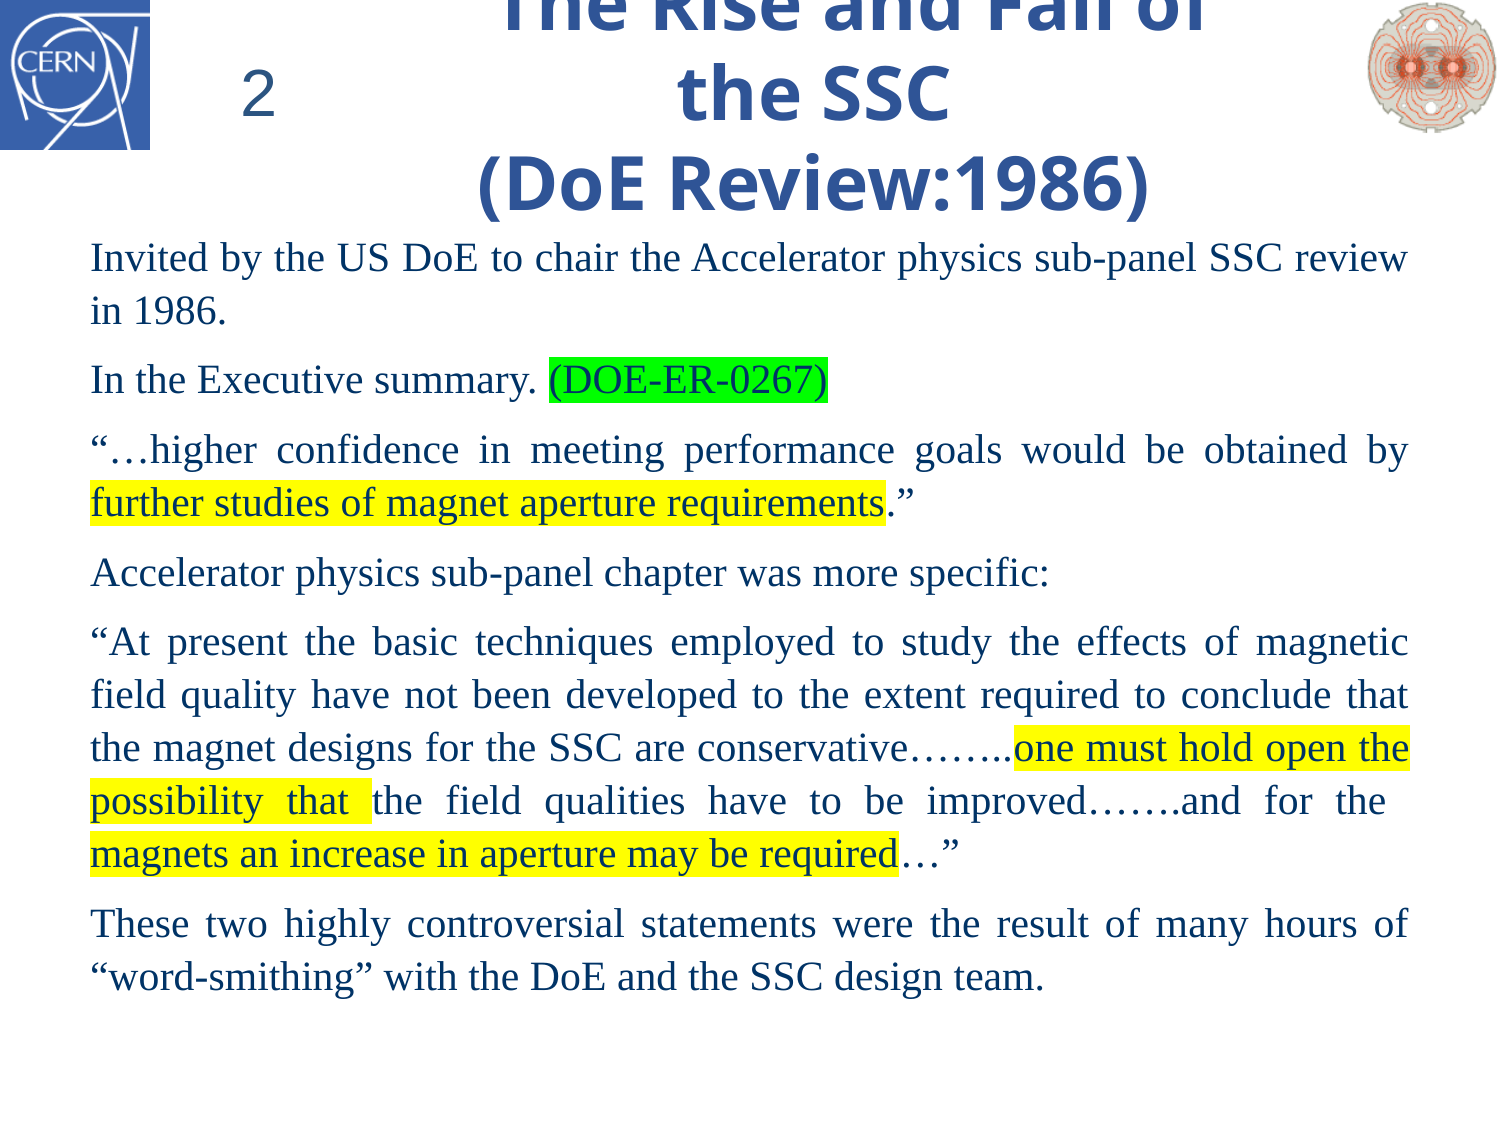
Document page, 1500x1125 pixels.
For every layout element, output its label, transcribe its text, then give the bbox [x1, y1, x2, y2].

picture [0, 0, 150, 150]
picture [1363, 0, 1500, 138]
list Invited by the US DoE to chair the Accelerator physics sub-panel SSC review in 1986. In the Executive summary. (DOE-ER-0267) “…higher confidence in meeting performance goals would be obtained by further studies of magnet aperture requirements.” Accelerator physics sub-panel chapter was more specific: “At present the basic techniques employed to study the effects of magnetic field quality have not been developed to the extent required to conclude that the magnet designs for the SSC are conservative……..one must hold open the possibility that the field qualities have to be improved…….and for the magnets an increase in aperture may be required…” These two highly controversial statements were the result of many hours of “word-smithing” with the DoE and the SSC design team. [74, 219, 1426, 1057]
title The Rise and Fall of the SSC (DoE Review:1986) [354, 0, 1275, 182]
text_box 2 [225, 42, 299, 137]
